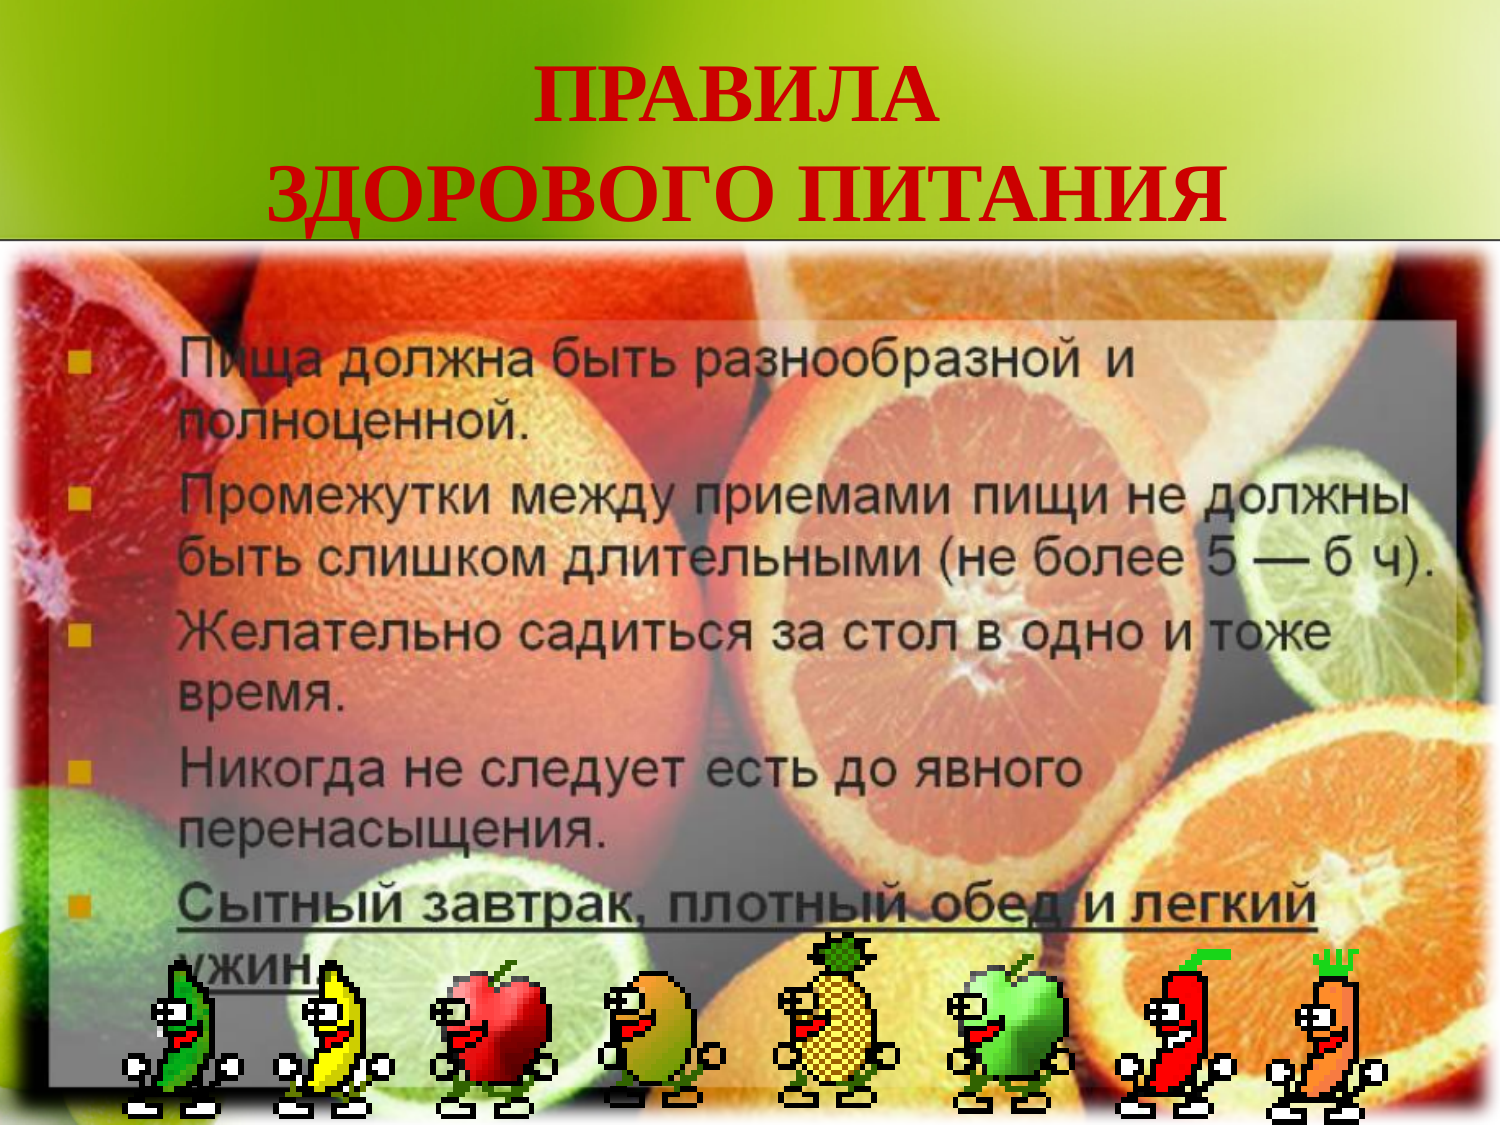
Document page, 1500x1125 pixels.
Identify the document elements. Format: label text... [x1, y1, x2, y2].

text_box Правила здорового питания [250, 30, 1244, 235]
picture [0, 0, 1500, 1125]
